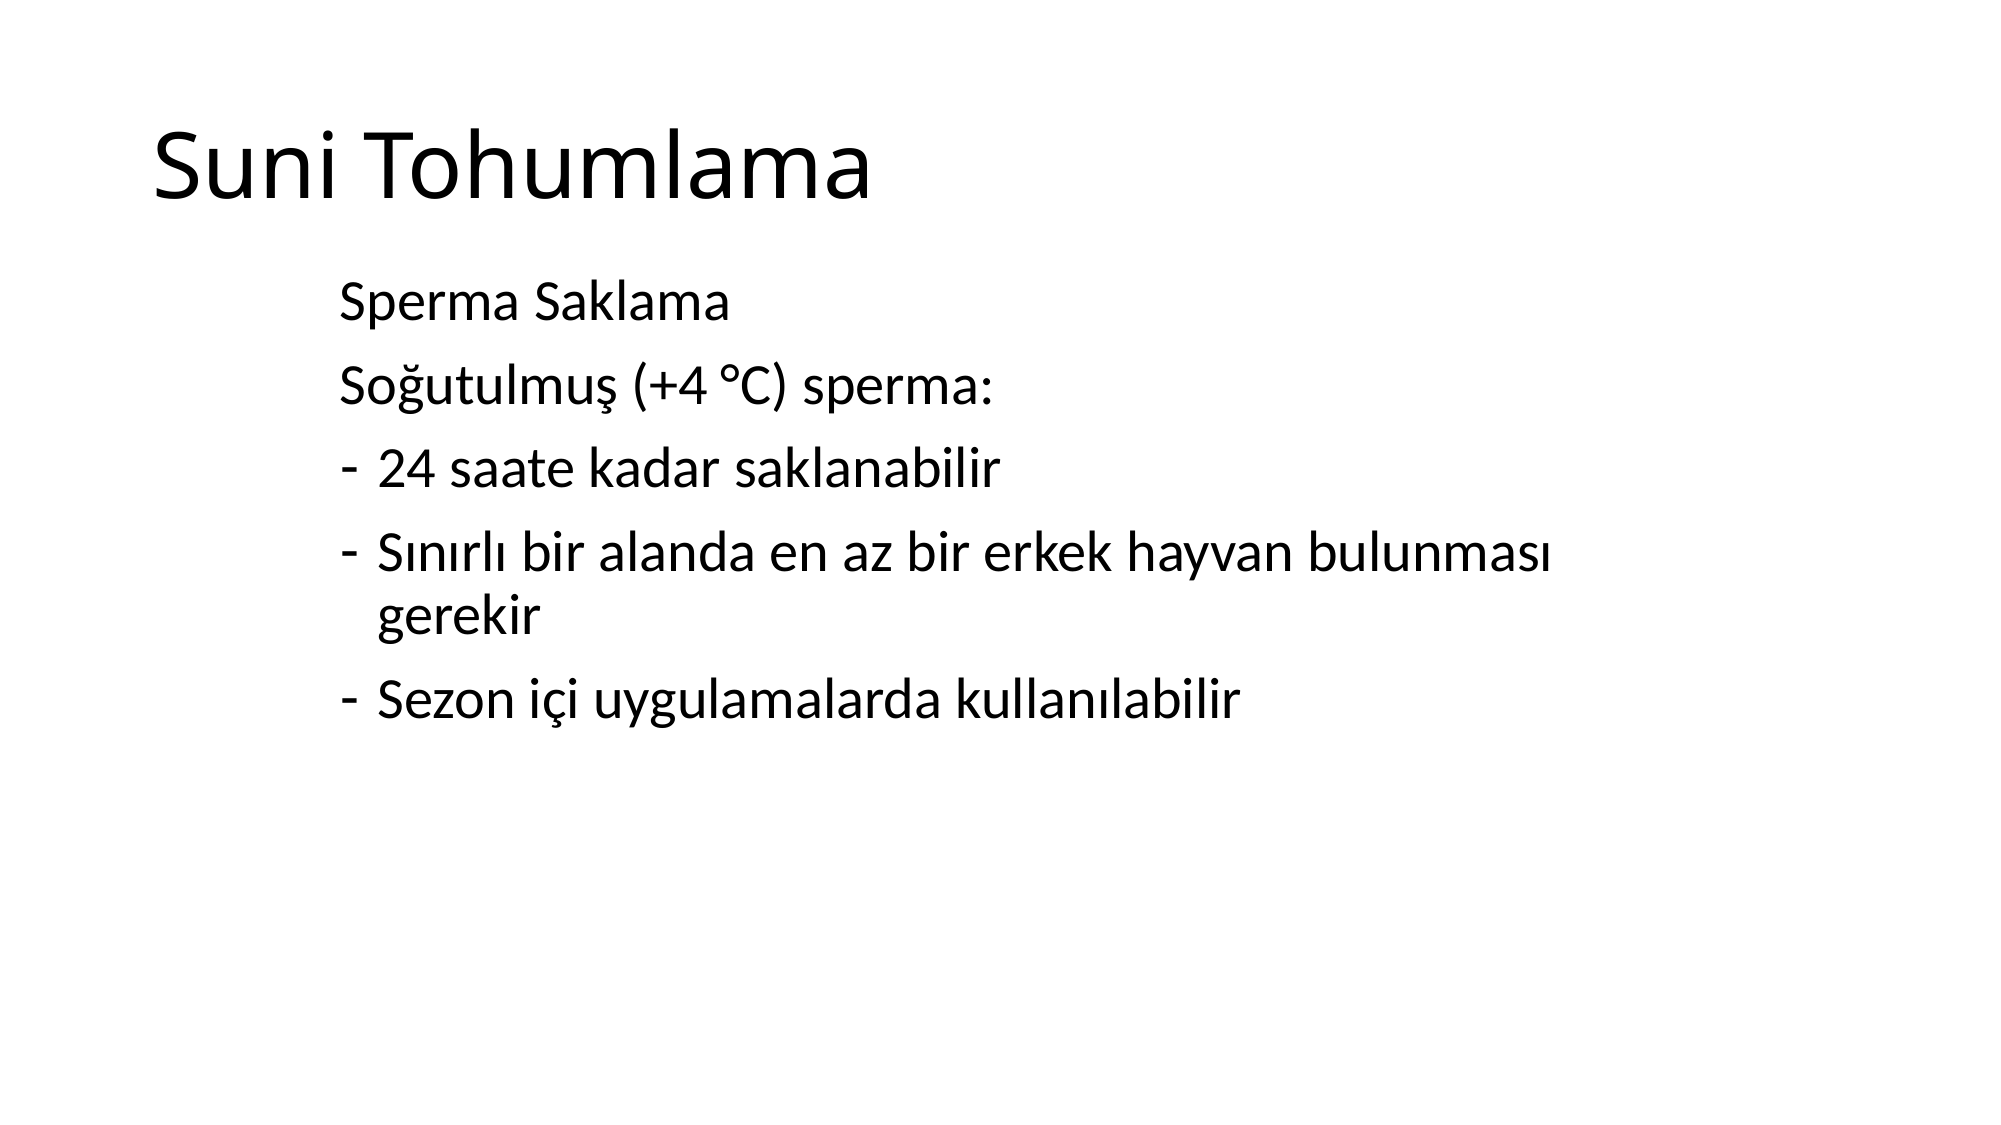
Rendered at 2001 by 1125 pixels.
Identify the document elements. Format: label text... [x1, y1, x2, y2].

list Sperma Saklama Soğutulmuş (+4 °C) sperma: 24 saate kadar saklanabilir Sınırlı bir alanda en az bir erkek hayvan bulunması gerekir Sezon içi uygulamalarda kullanılabilir [324, 278, 1675, 1005]
title Suni Tohumlama [137, 59, 1863, 278]
